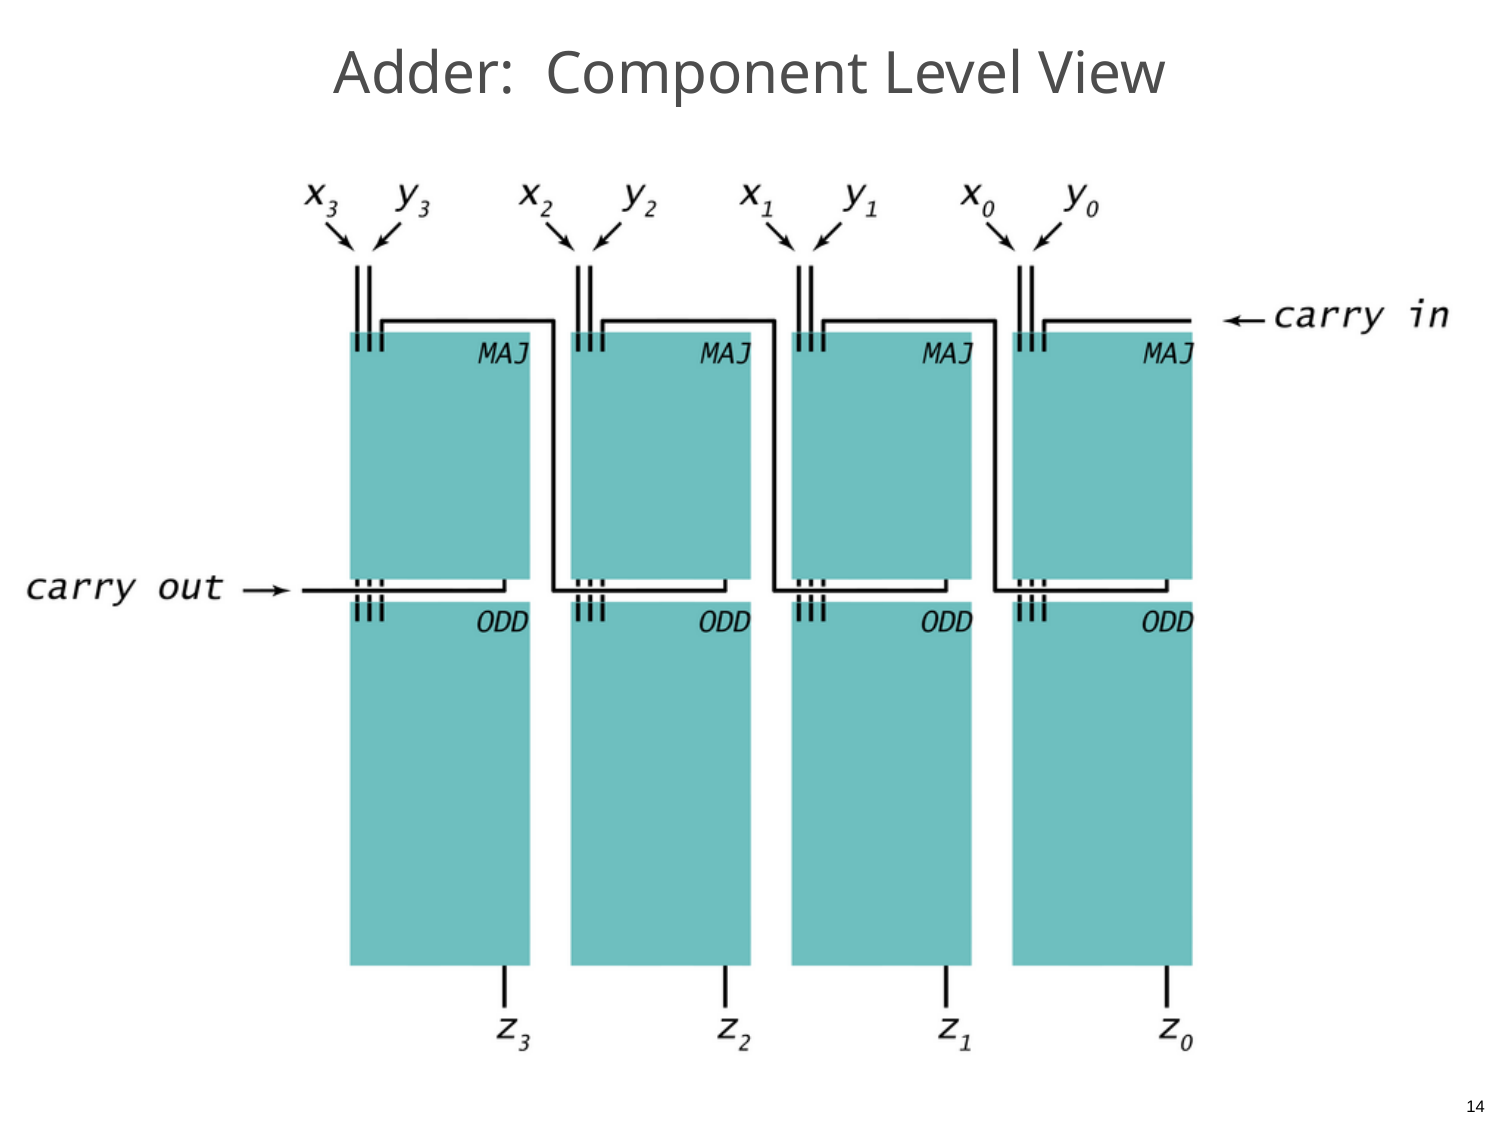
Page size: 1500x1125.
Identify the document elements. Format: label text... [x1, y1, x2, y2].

title Adder: Component Level View [0, 24, 1500, 134]
picture [14, 131, 1486, 1063]
slide_number 14 [1187, 1087, 1500, 1125]
